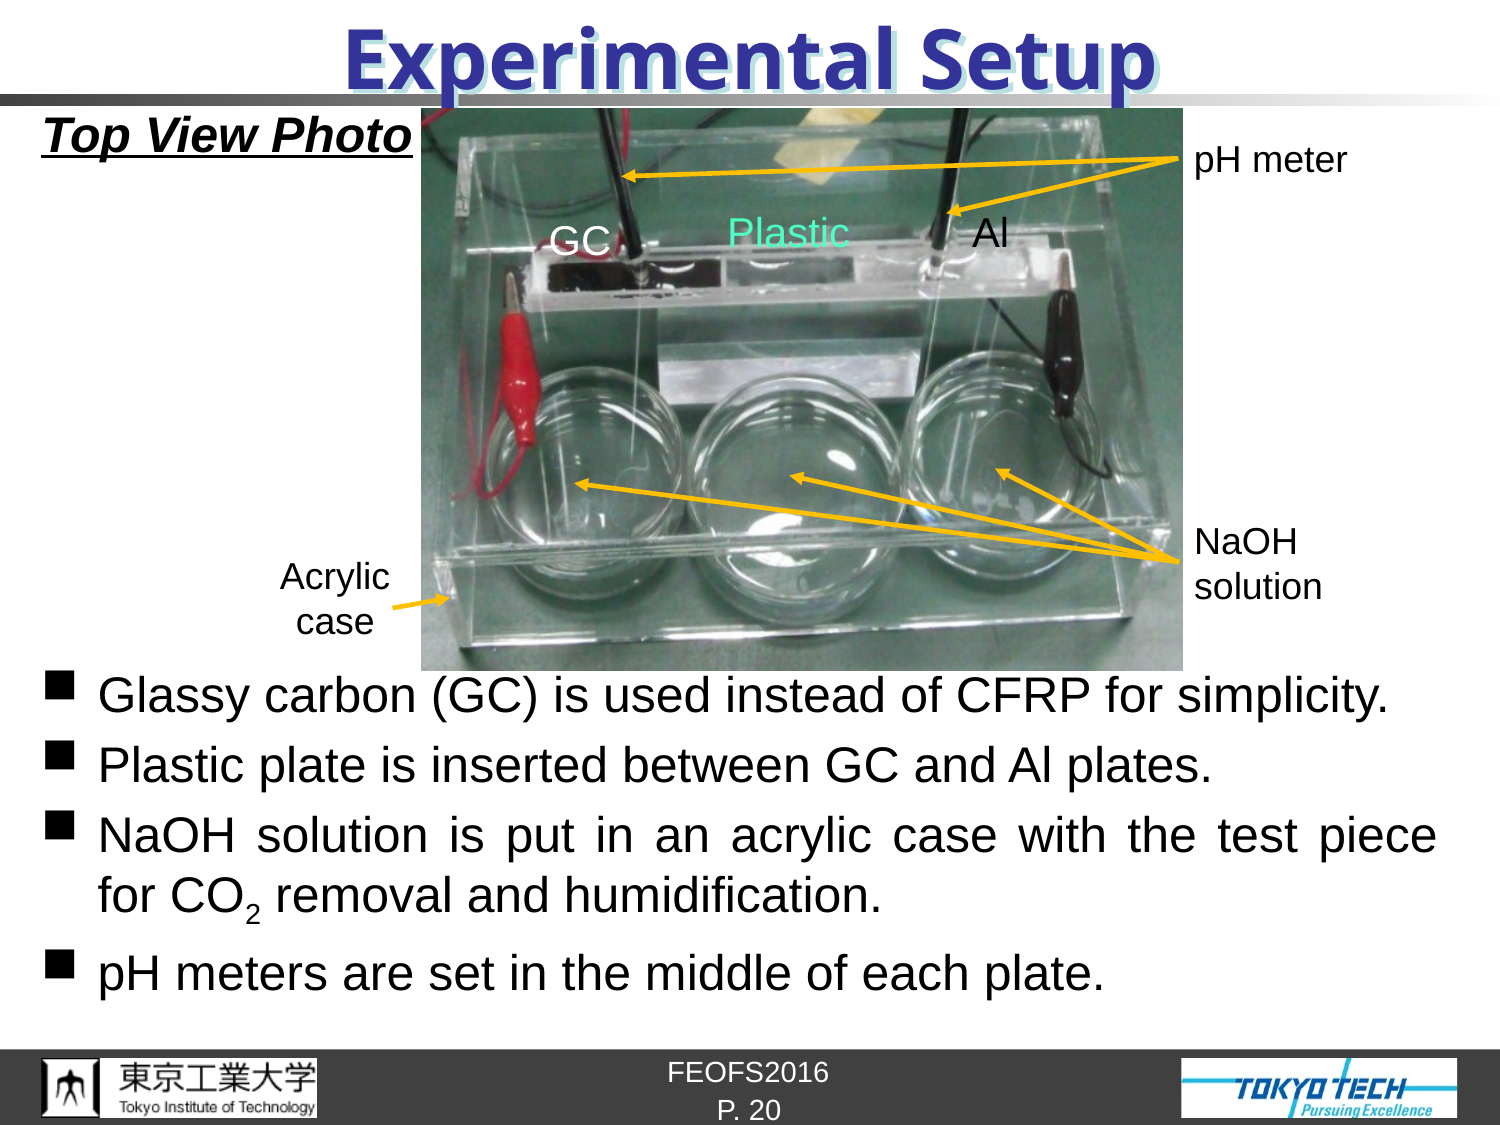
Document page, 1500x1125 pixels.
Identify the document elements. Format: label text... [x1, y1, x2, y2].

list Top View Photo Glassy carbon (GC) is used instead of CFRP for simplicity. Plastic plate is inserted between GC and Al plates. NaOH solution is put in an acrylic case with the test piece for CO2 removal and humidification. pH meters are set in the middle of each plate. [41, 114, 1459, 1050]
picture [41, 1058, 317, 1118]
slide_number P. 20 [662, 1092, 836, 1125]
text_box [264, 108, 1365, 672]
picture [1181, 1058, 1458, 1118]
title Experimental Setup [0, 5, 1500, 108]
